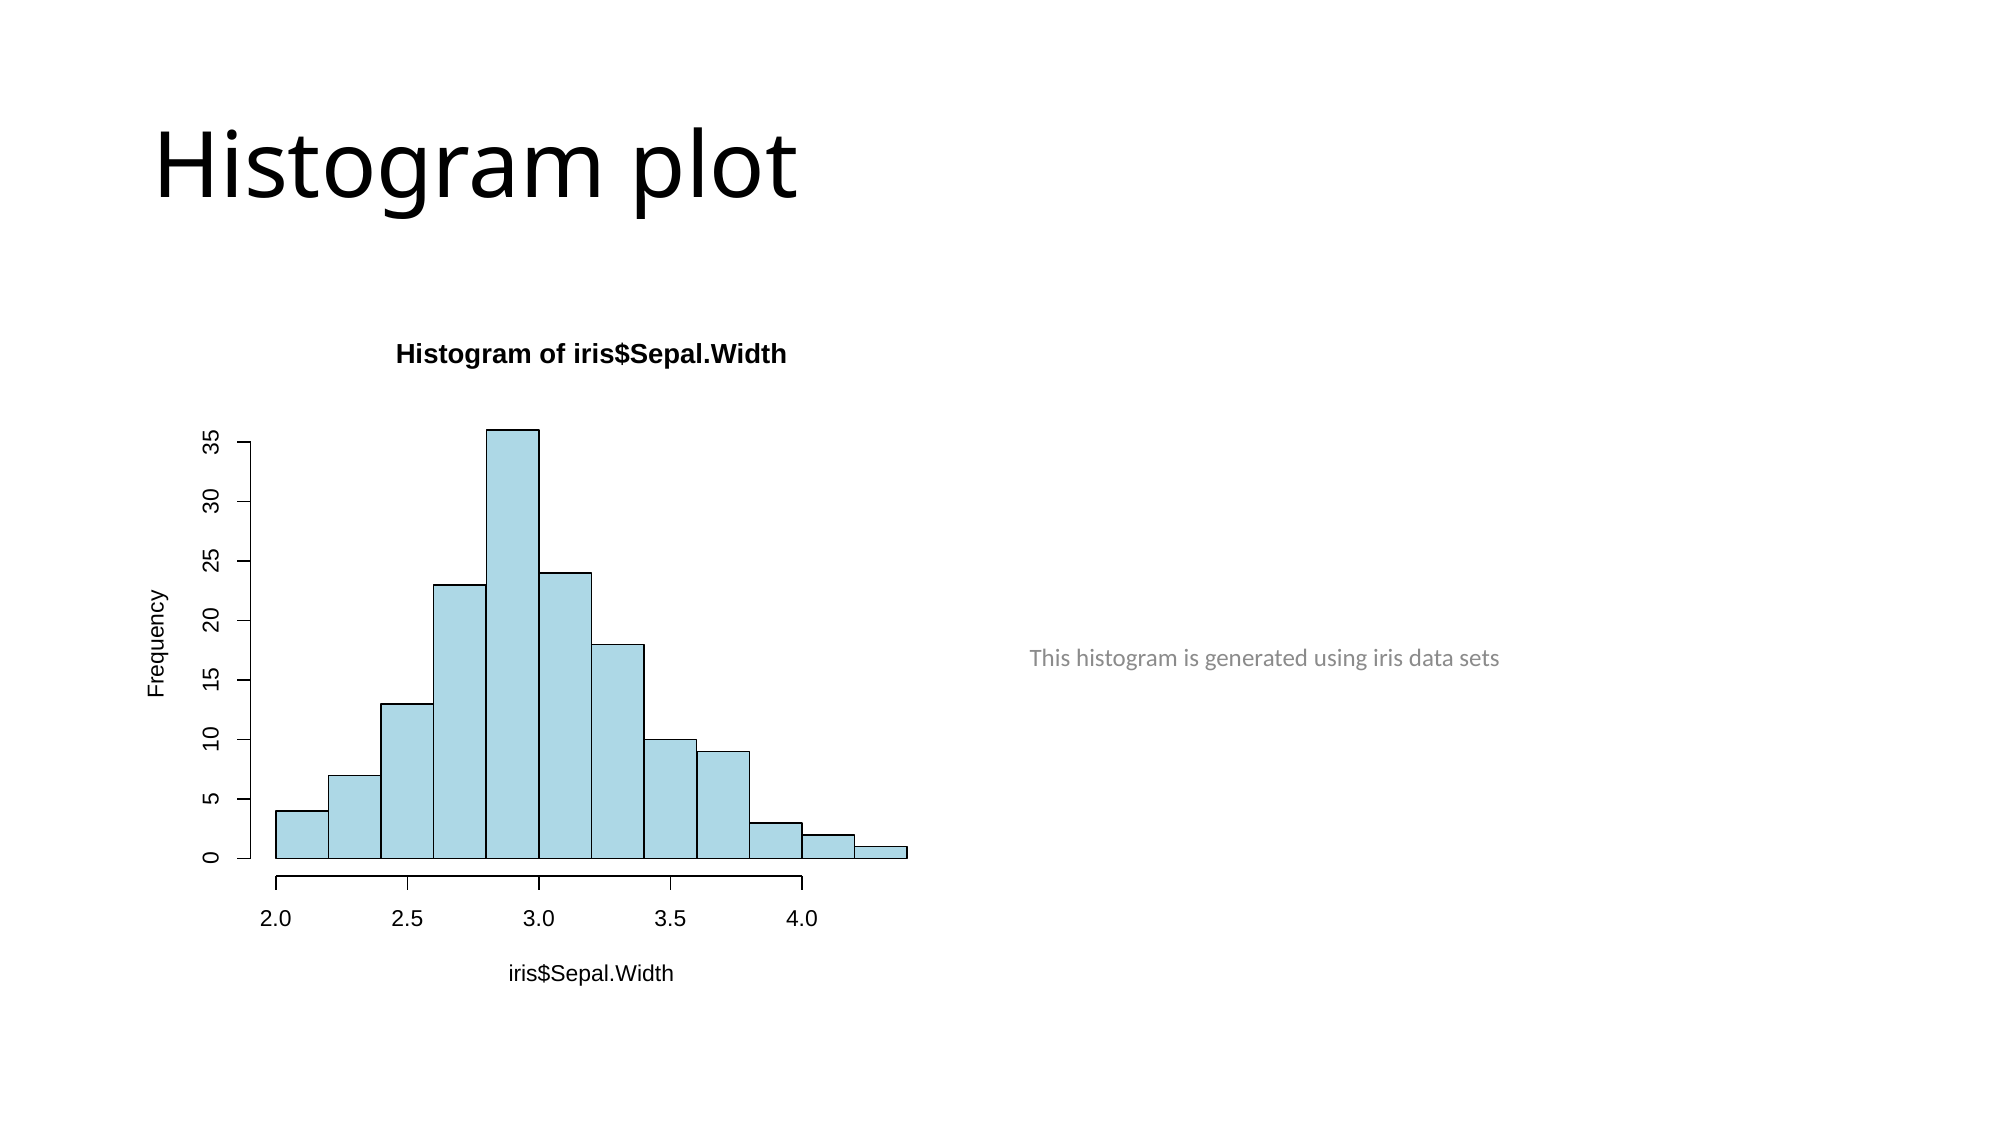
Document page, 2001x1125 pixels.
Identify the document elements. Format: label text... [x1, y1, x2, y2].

title Histogram plot [137, 59, 1863, 277]
list This histogram is generated using iris data sets [1012, 299, 1863, 1014]
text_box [137, 299, 988, 1014]
